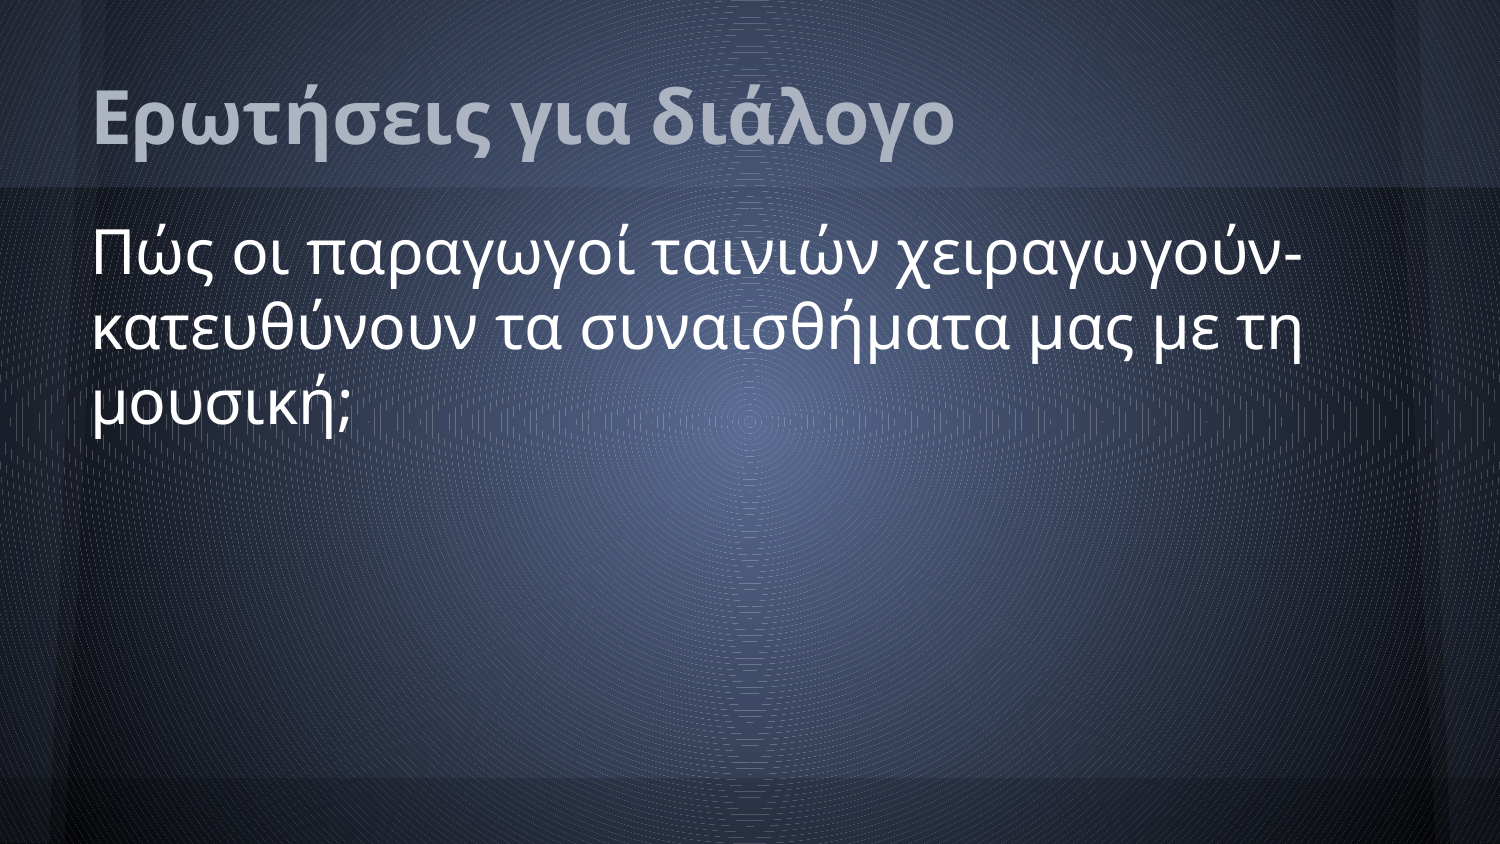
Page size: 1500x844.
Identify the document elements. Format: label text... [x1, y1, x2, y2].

title Ερωτήσεις για διάλογο [75, 33, 1425, 175]
list Πώς οι παραγωγοί ταινιών χειραγωγούν- κατευθύνουν τα συναισθήματα μας με τη μουσική; [75, 196, 1425, 808]
